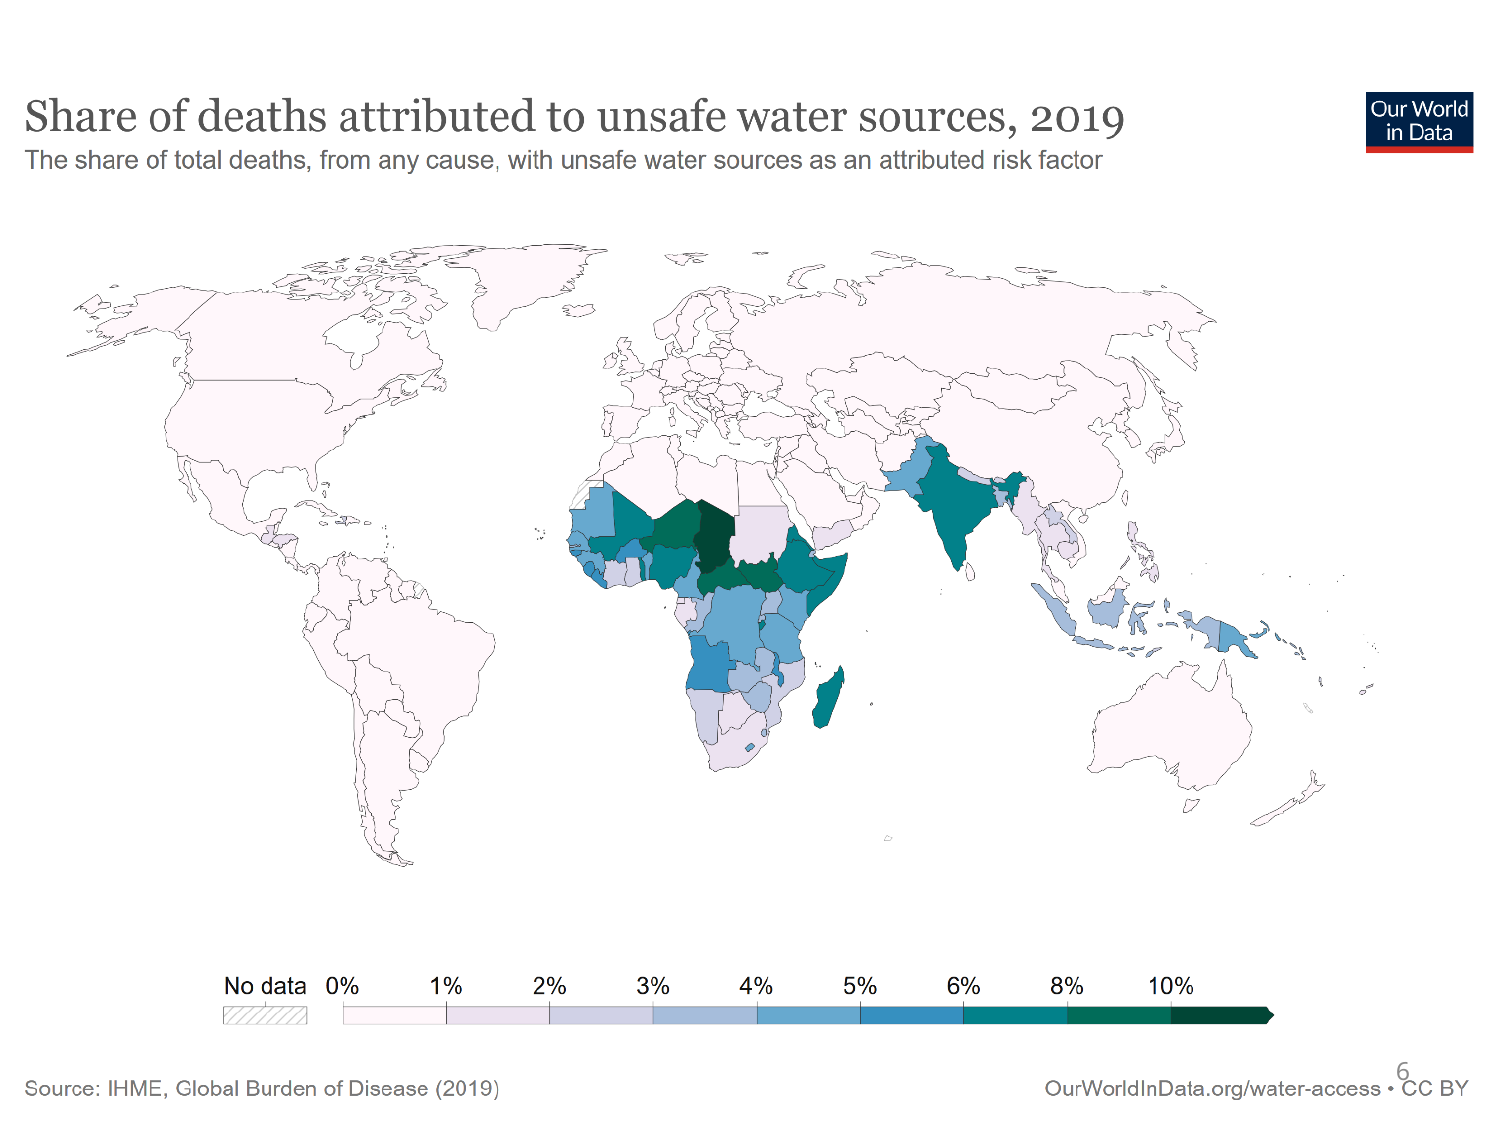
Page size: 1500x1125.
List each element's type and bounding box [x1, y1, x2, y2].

list [0, 64, 1500, 1125]
